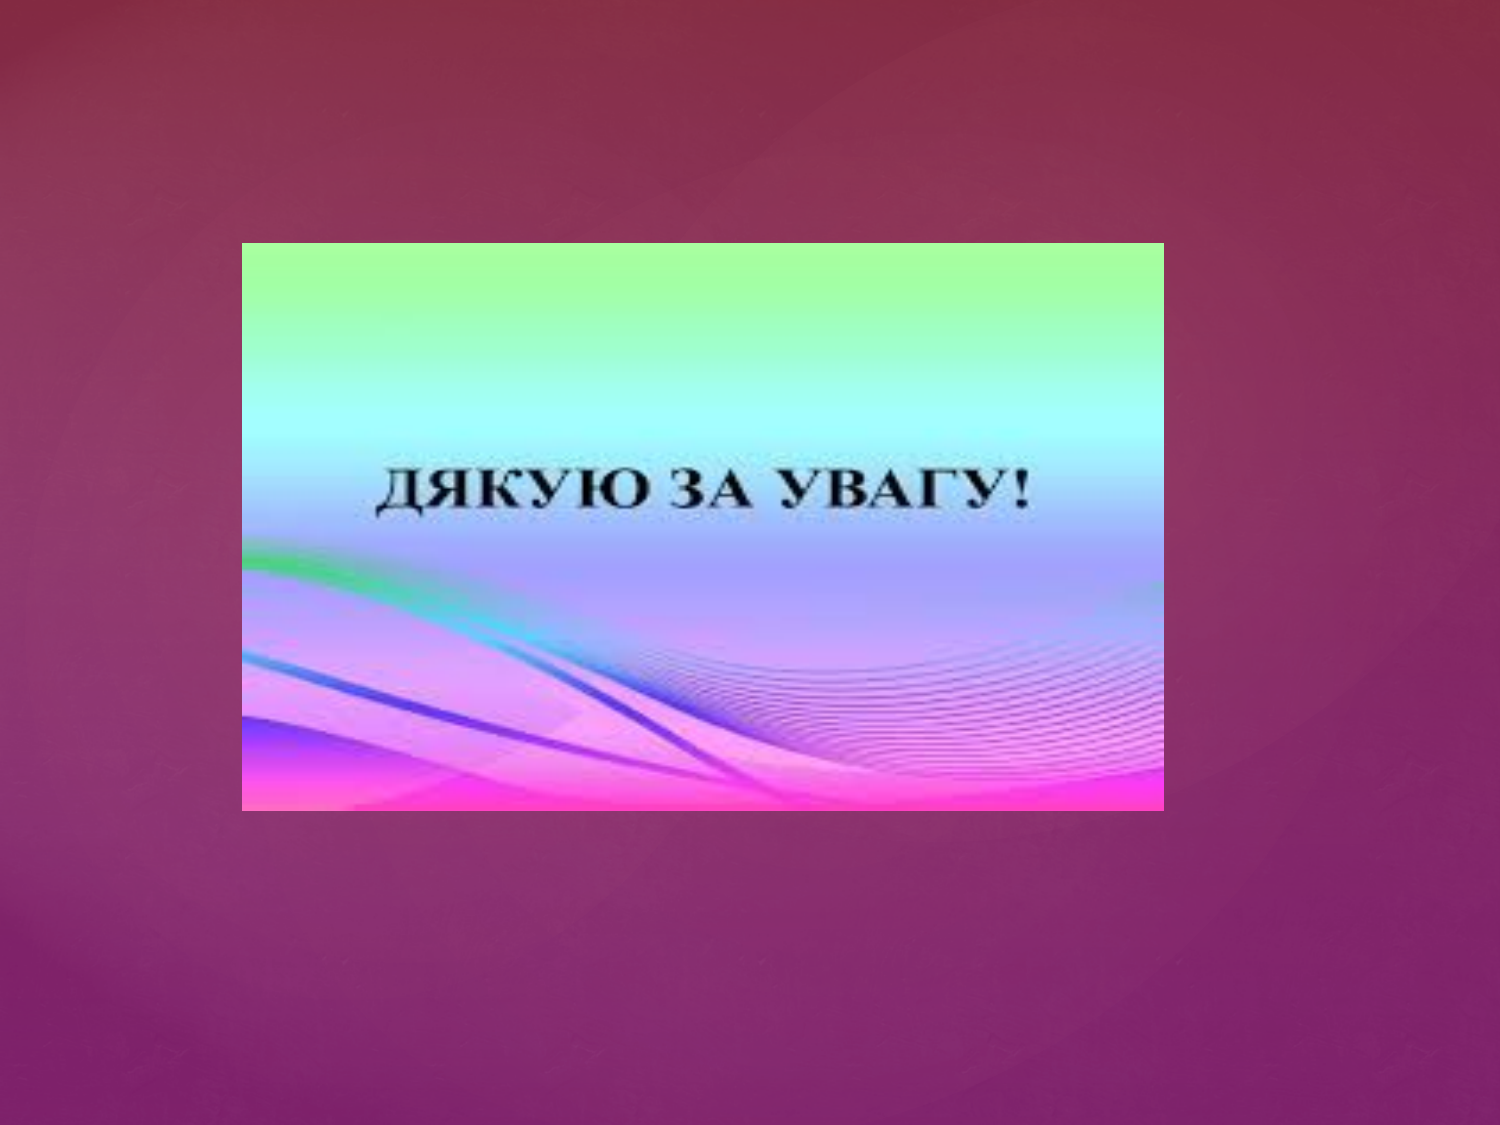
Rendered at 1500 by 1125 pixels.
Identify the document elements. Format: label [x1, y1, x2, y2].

picture [241, 243, 1164, 812]
